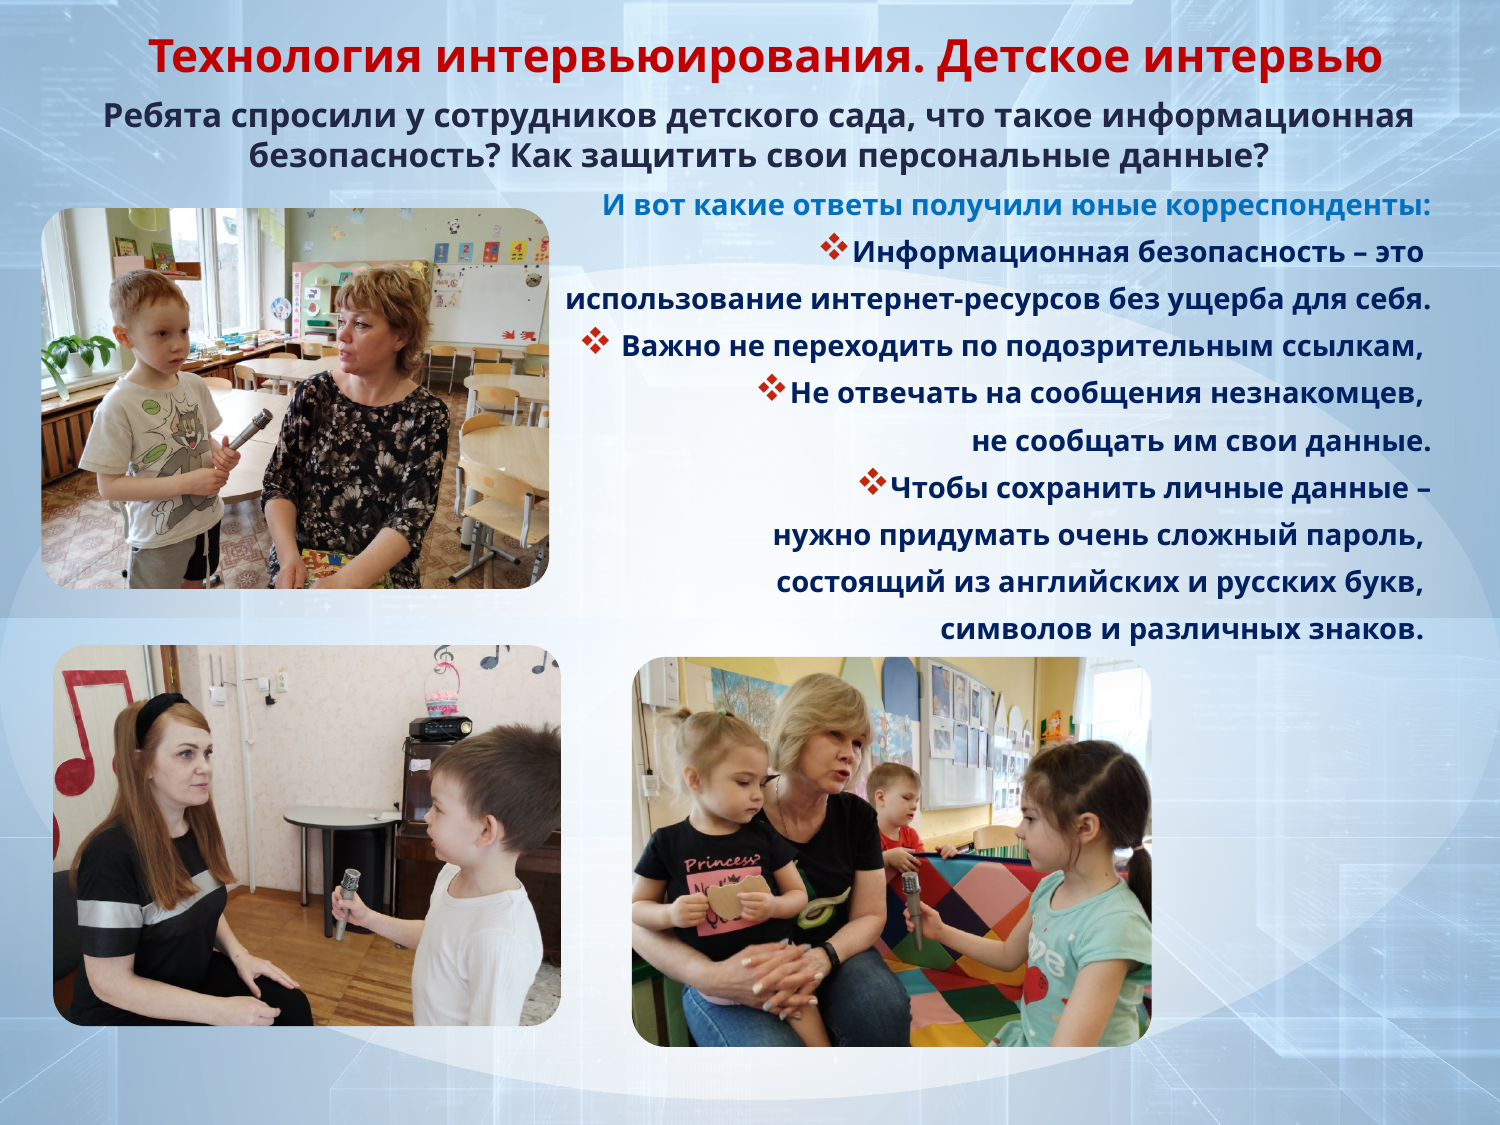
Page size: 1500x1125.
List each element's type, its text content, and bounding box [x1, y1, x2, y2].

picture [52, 644, 562, 1027]
picture [631, 656, 1152, 1048]
list Технология интервьюирования. Детское интервью Ребята спросили у сотрудников детского сада, что такое информационная безопасность? Как защитить свои персональные данные? И вот какие ответы получили юные корреспонденты: Информационная безопасность – это использование интернет-ресурсов без ущерба для себя. Важно не переходить по подозрительным ссылкам, Не отвечать на сообщения незнакомцев, не сообщать им свои данные. Чтобы сохранить личные данные – нужно придумать очень сложный пароль, состоящий из английских и русских букв, символов и различных знаков. [64, 19, 1447, 710]
picture [41, 207, 550, 590]
